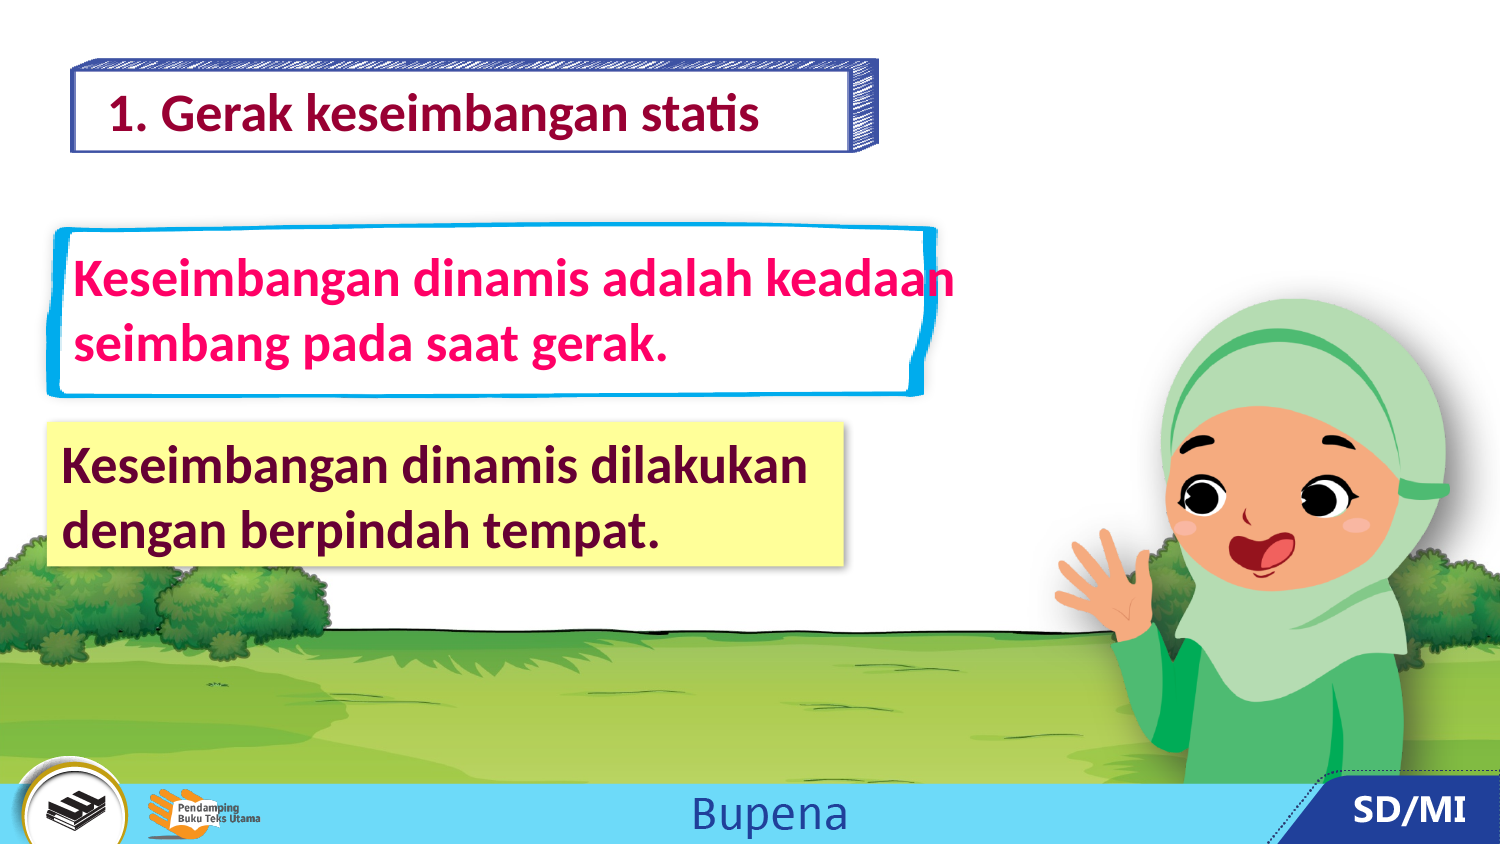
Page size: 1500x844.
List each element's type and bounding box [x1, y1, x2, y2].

text_box [70, 58, 1067, 153]
picture [0, 0, 1500, 844]
text_box [46, 222, 973, 399]
